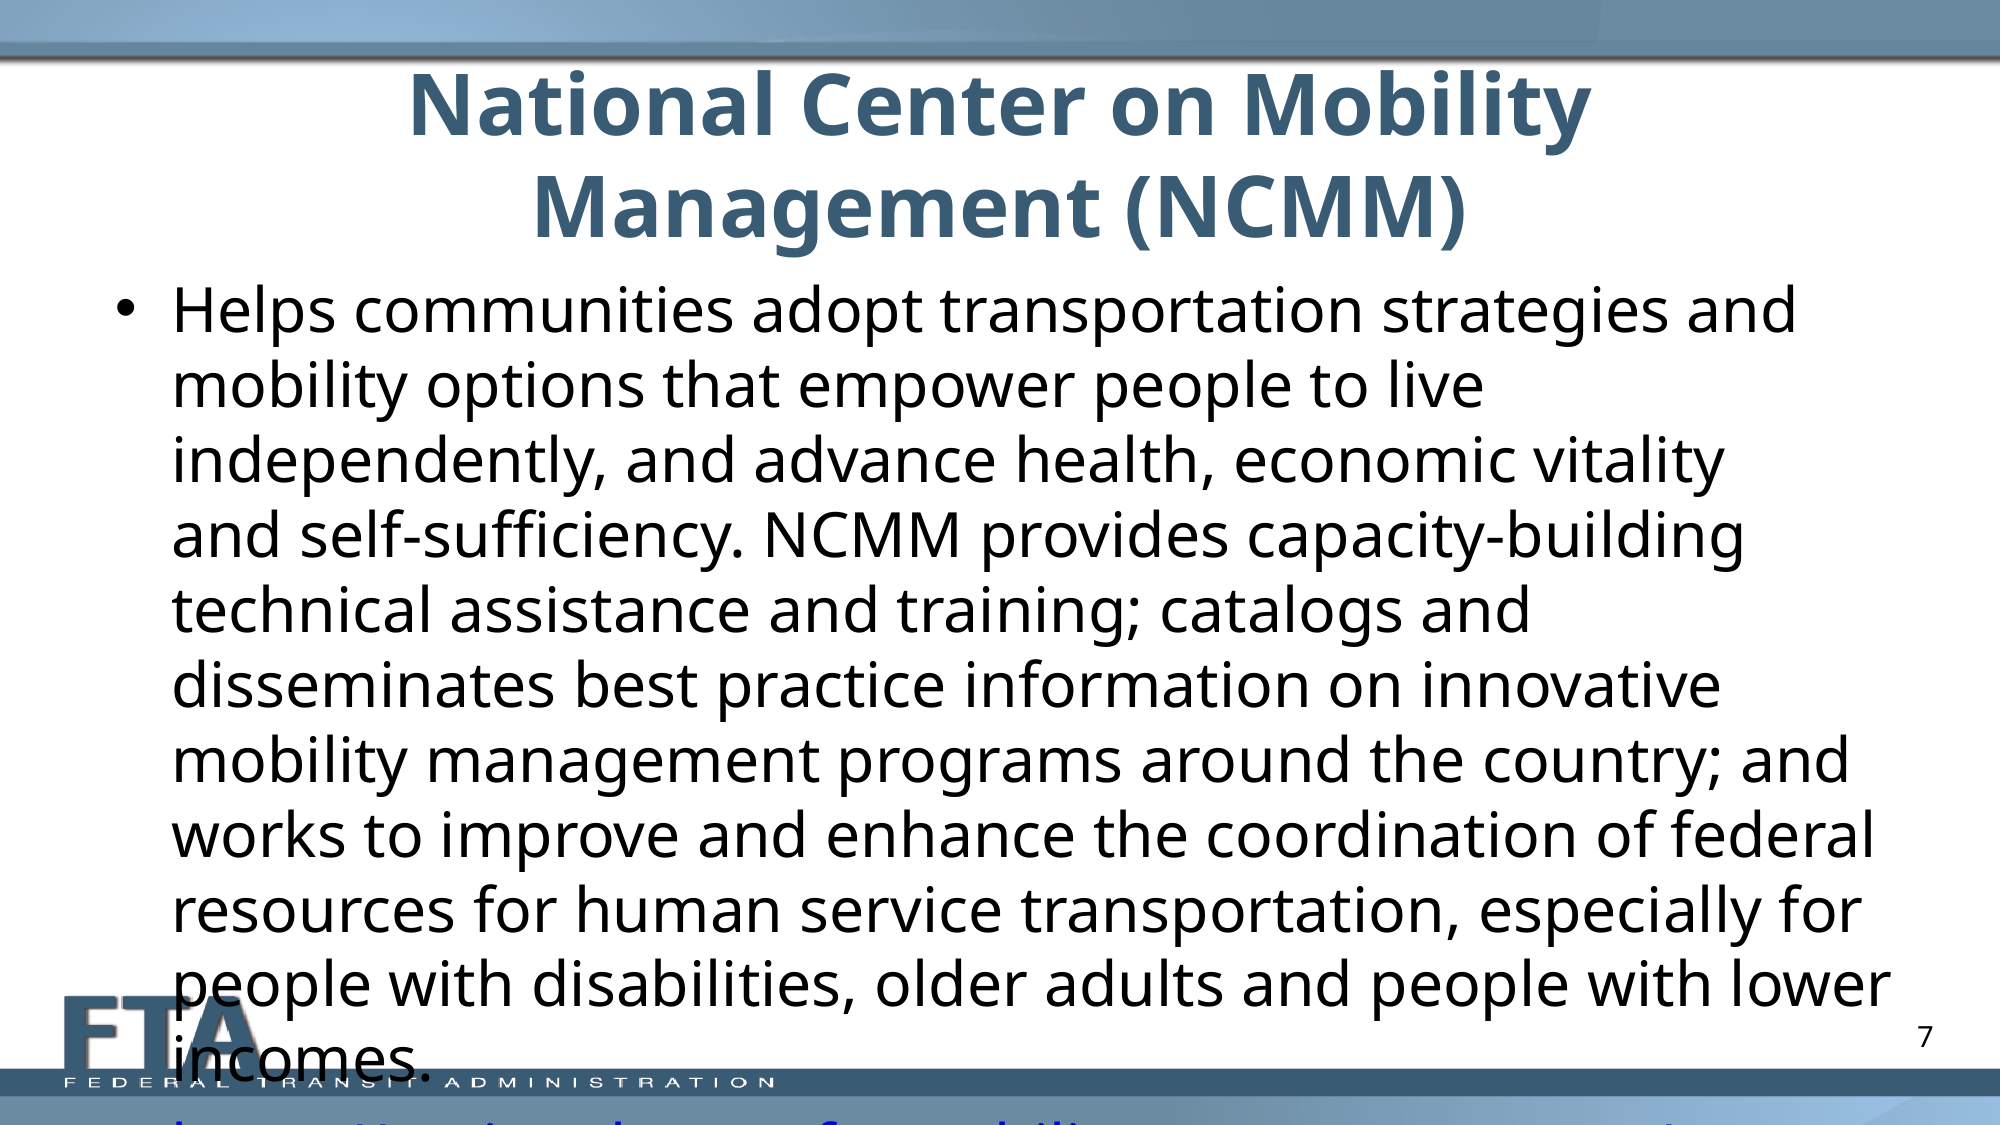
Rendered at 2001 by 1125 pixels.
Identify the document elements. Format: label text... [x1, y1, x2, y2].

picture [0, 0, 2000, 75]
title National Center on Mobility Management (NCMM) [99, 71, 1901, 233]
list Helps communities adopt transportation strategies and mobility options that empower people to live independently, and advance health, economic vitality and self-sufficiency. NCMM provides capacity-building technical assistance and training; catalogs and disseminates best practice information on innovative mobility management programs around the country; and works to improve and enhance the coordination of federal resources for human service transportation, especially for people with disabilities, older adults and people with lower incomes. https://nationalcenterformobilitymanagement.org/ [99, 262, 1923, 1037]
picture [0, 992, 2000, 1125]
